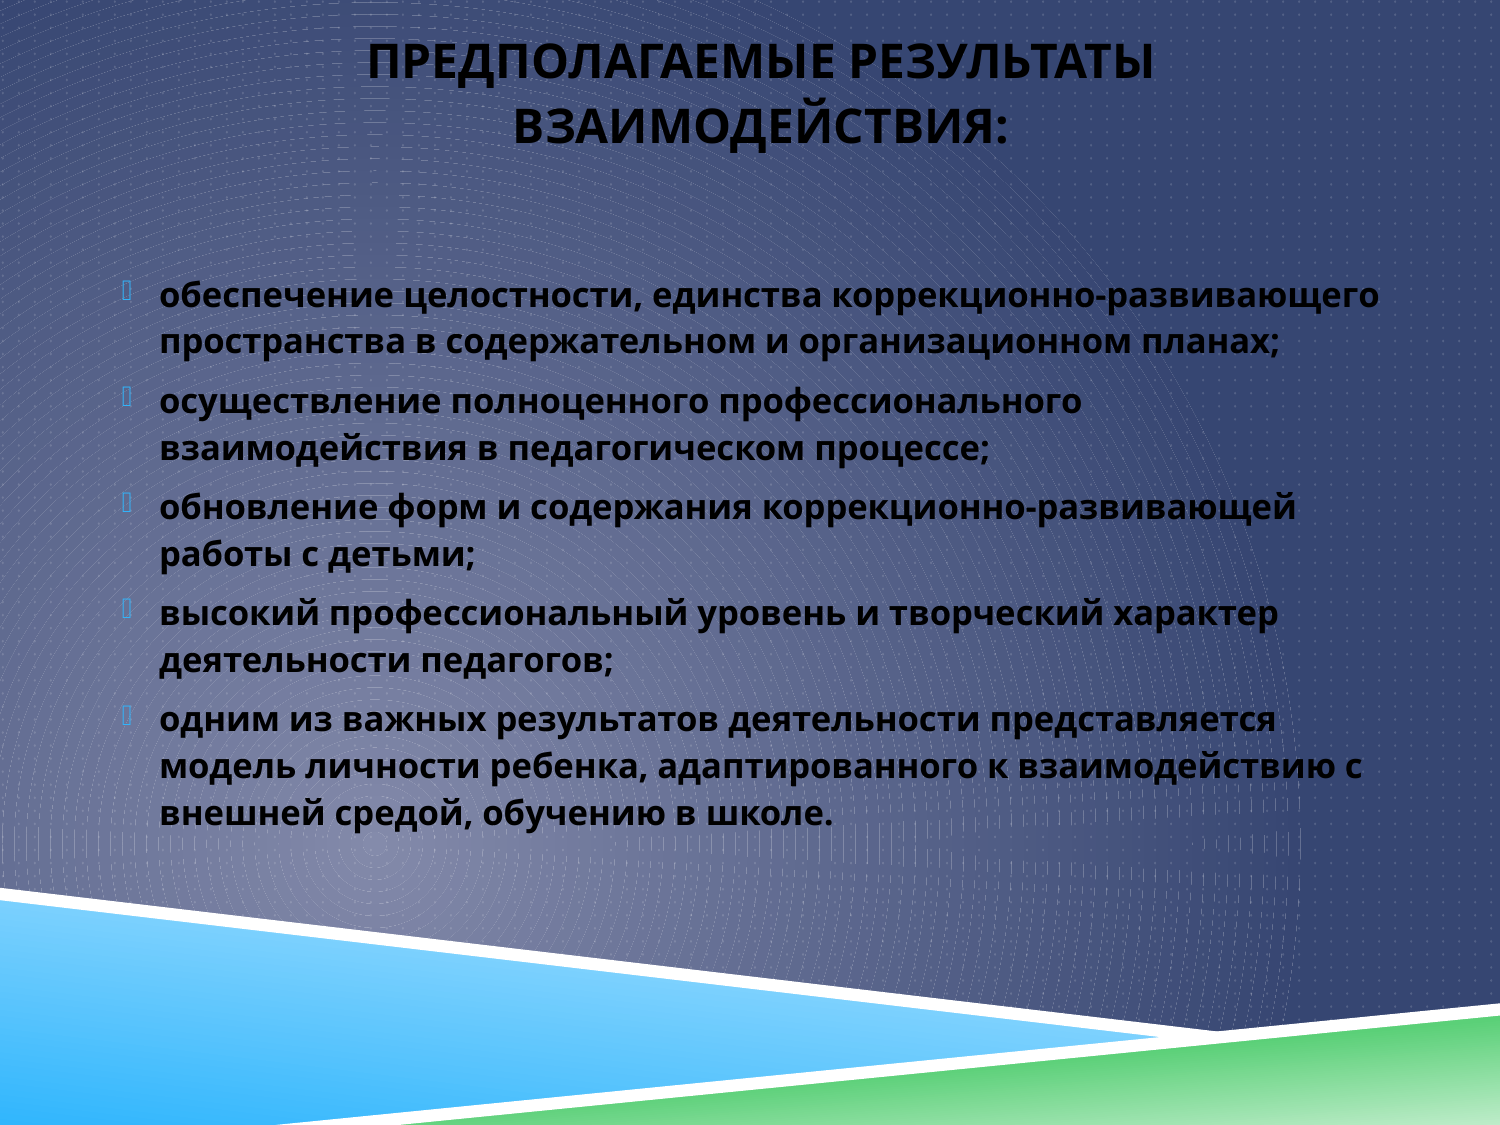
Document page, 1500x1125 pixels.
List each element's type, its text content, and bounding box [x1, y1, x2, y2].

list обеспечение целостности, единства коррекционно-развивающего пространства в содержательном и организационном планах; осуществление полноценного профессионального взаимодействия в педагогическом процессе; обновление форм и содержания коррекционно-развивающей работы с детьми; высокий профессиональный уровень и творческий характер деятельности педагогов; одним из важных результатов деятельности представляется модель личности ребенка, адаптированного к взаимодействию с внешней средой, обучению в школе. [112, 262, 1388, 875]
title Предполагаемые результаты взаимодействия: [123, 19, 1399, 231]
